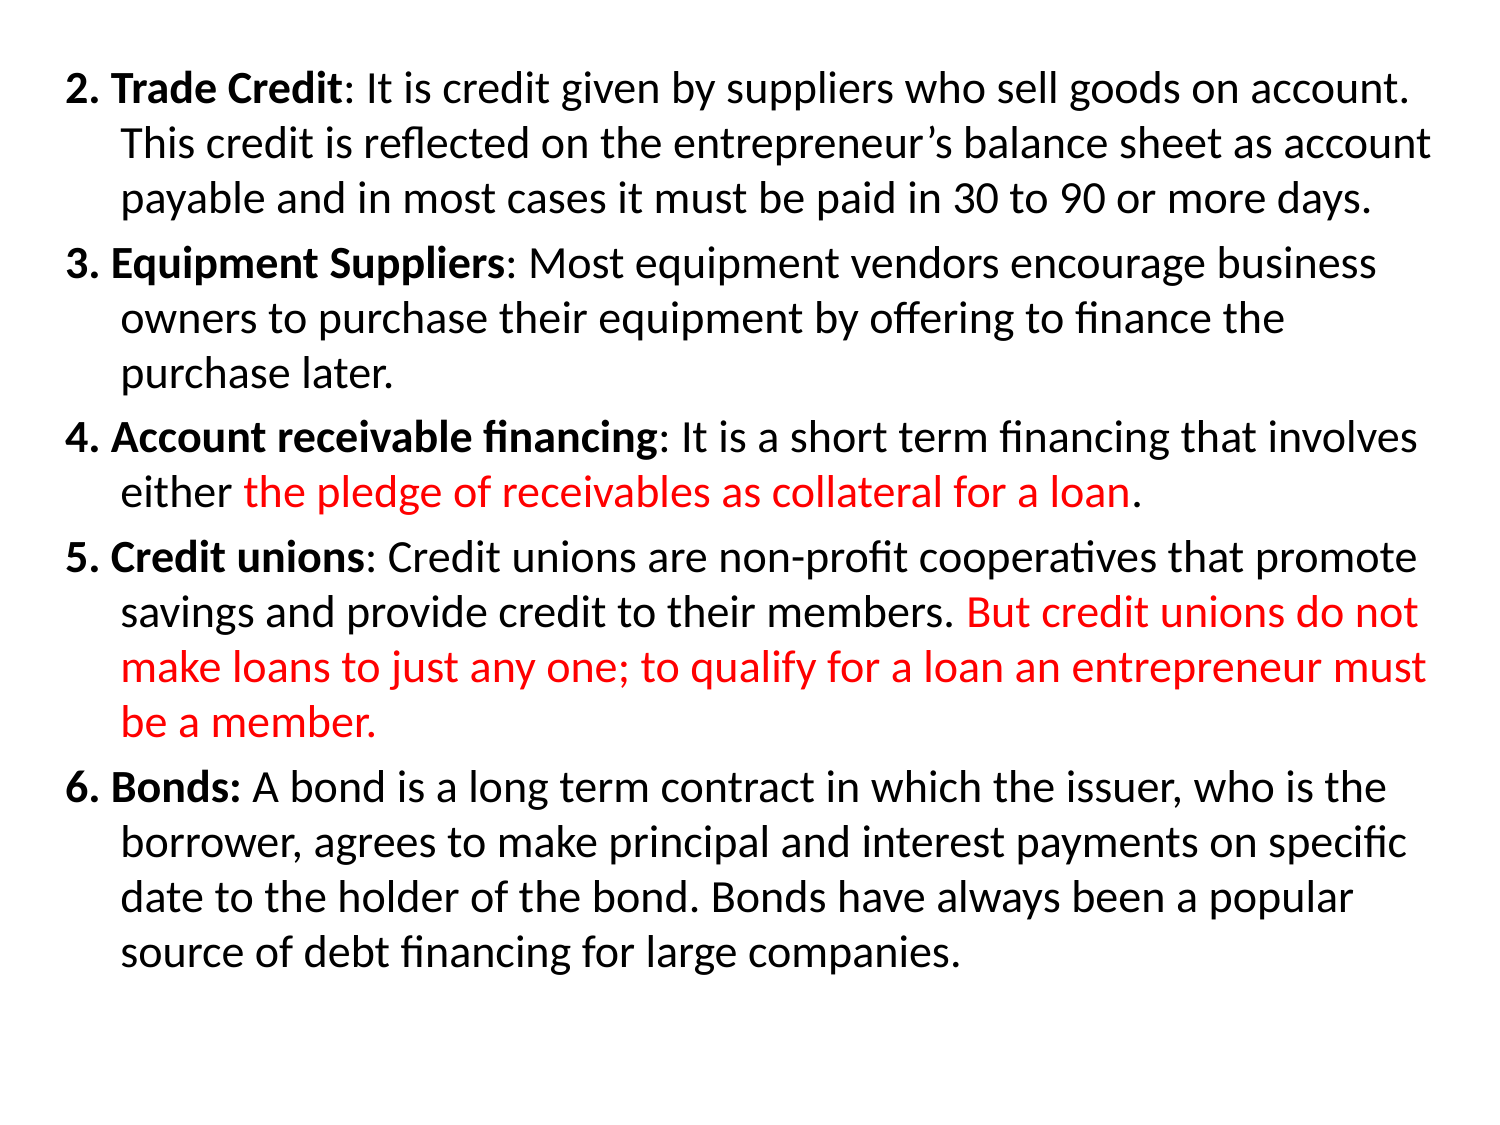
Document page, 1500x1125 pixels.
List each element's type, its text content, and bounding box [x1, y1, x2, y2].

list 2. Trade Credit: It is credit given by suppliers who sell goods on account. This credit is reflected on the entrepreneur’s balance sheet as account payable and in most cases it must be paid in 30 to 90 or more days. 3. Equipment Suppliers: Most equipment vendors encourage business owners to purchase their equipment by offering to finance the purchase later. 4. Account receivable financing: It is a short term financing that involves either the pledge of receivables as collateral for a loan. 5. Credit unions: Credit unions are non-profit cooperatives that promote savings and provide credit to their members. But credit unions do not make loans to just any one; to qualify for a loan an entrepreneur must be a member. 6. Bonds: A bond is a long term contract in which the issuer, who is the borrower, agrees to make principal and interest payments on specific date to the holder of the bond. Bonds have always been a popular source of debt financing for large companies. [50, 50, 1450, 1005]
